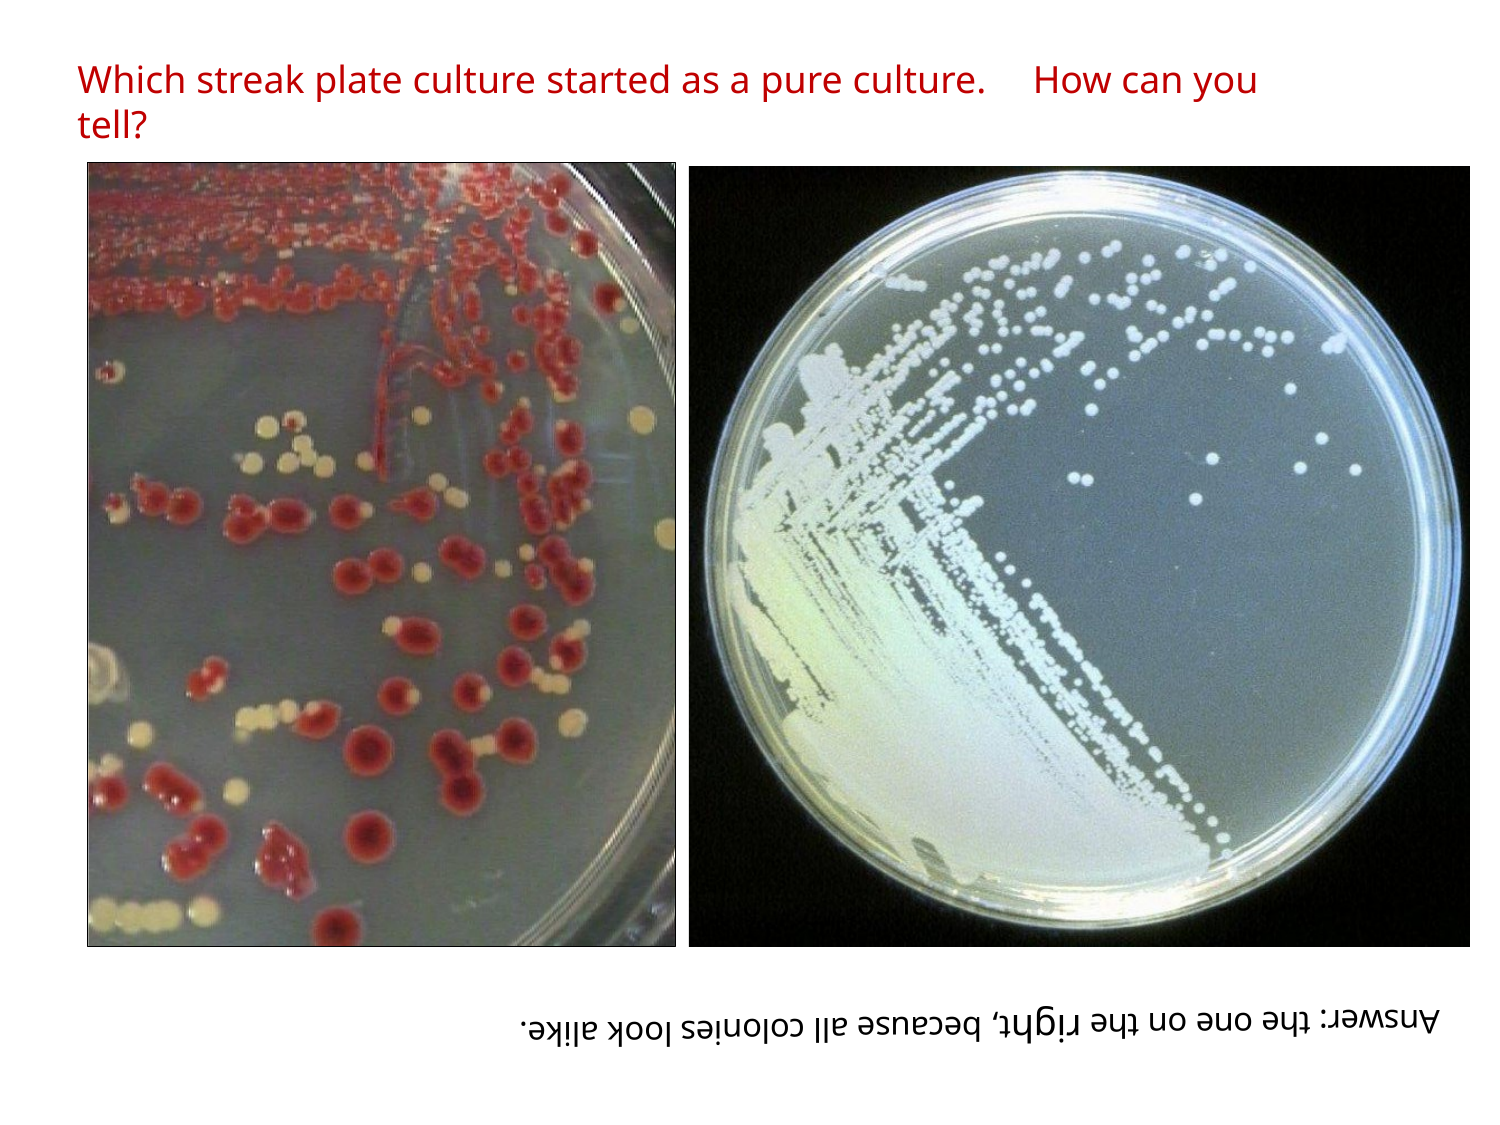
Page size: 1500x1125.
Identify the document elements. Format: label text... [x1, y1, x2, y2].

text_box Which streak plate culture started as a pure culture. How can you tell? [75, 54, 1337, 147]
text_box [86, 161, 677, 948]
text_box [688, 166, 1471, 947]
text_box Answer: the one on the right, because all colonies look alike. [392, 1003, 1440, 1041]
